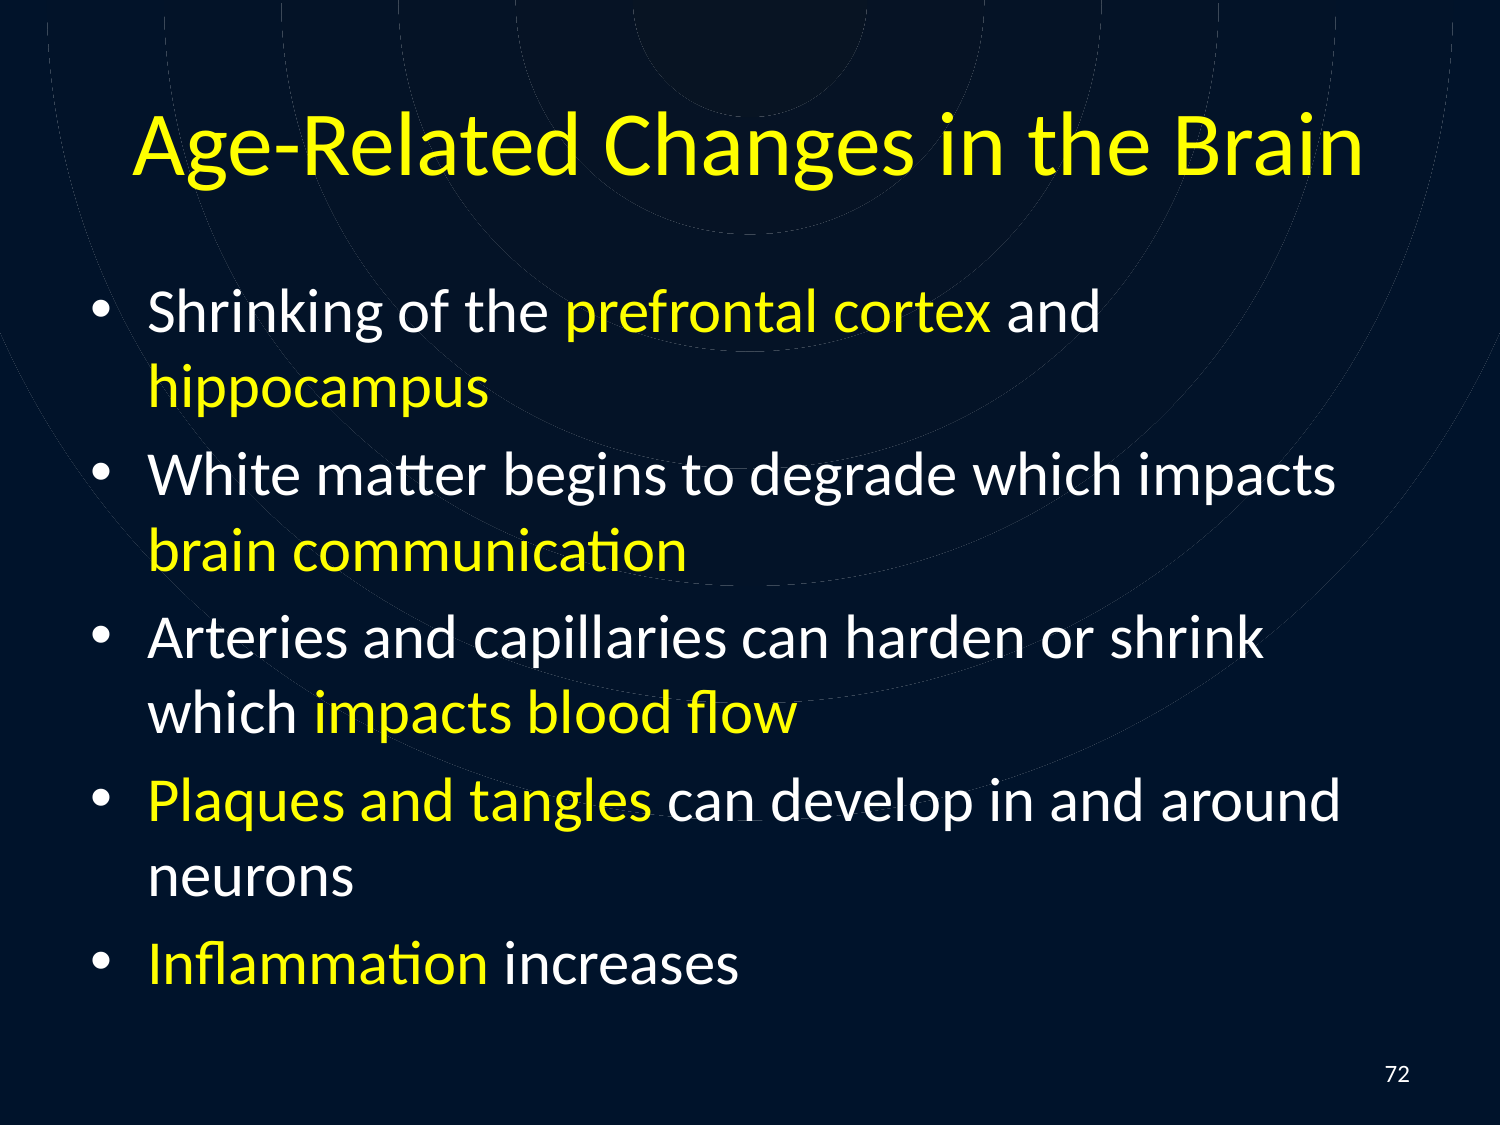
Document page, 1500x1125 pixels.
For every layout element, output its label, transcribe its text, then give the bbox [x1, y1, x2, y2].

slide_number 72 [1074, 1042, 1425, 1103]
title Age-Related Changes in the Brain [75, 45, 1425, 233]
list Shrinking of the prefrontal cortex and hippocampus White matter begins to degrade which impacts brain communication Arteries and capillaries can harden or shrink which impacts blood flow Plaques and tangles can develop in and around neurons Inflammation increases [75, 262, 1425, 1005]
